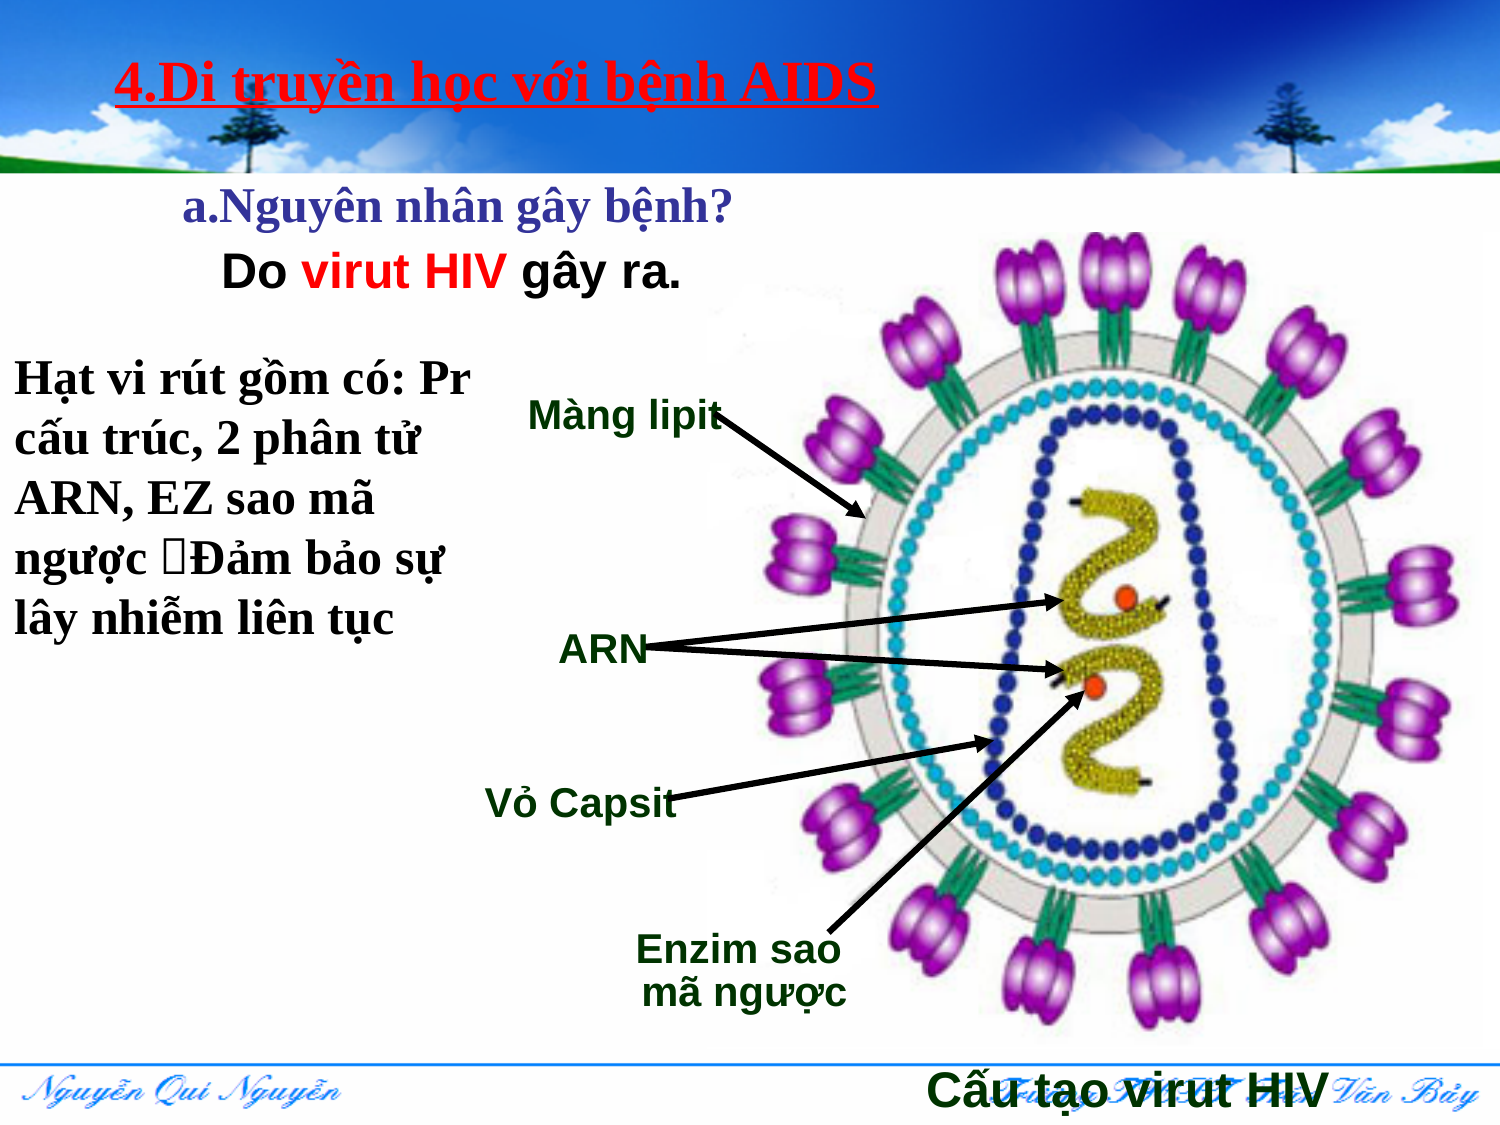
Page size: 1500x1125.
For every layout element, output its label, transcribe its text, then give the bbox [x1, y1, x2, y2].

text_box a.Nguyên nhân gây bệnh? [167, 165, 793, 240]
text_box 4.Di truyền học với bệnh AIDS [99, 35, 894, 121]
text_box Hạt vi rút gồm có: Pr cấu trúc, 2 phân tử ARN, EZ sao mã ngược Đảm bảo sự lây nhiễm liên tục [0, 337, 464, 653]
picture [0, 653, 469, 1125]
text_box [469, 232, 1500, 1125]
picture [0, 0, 1500, 337]
text_box Do virut HIV gây ra. [206, 231, 468, 306]
